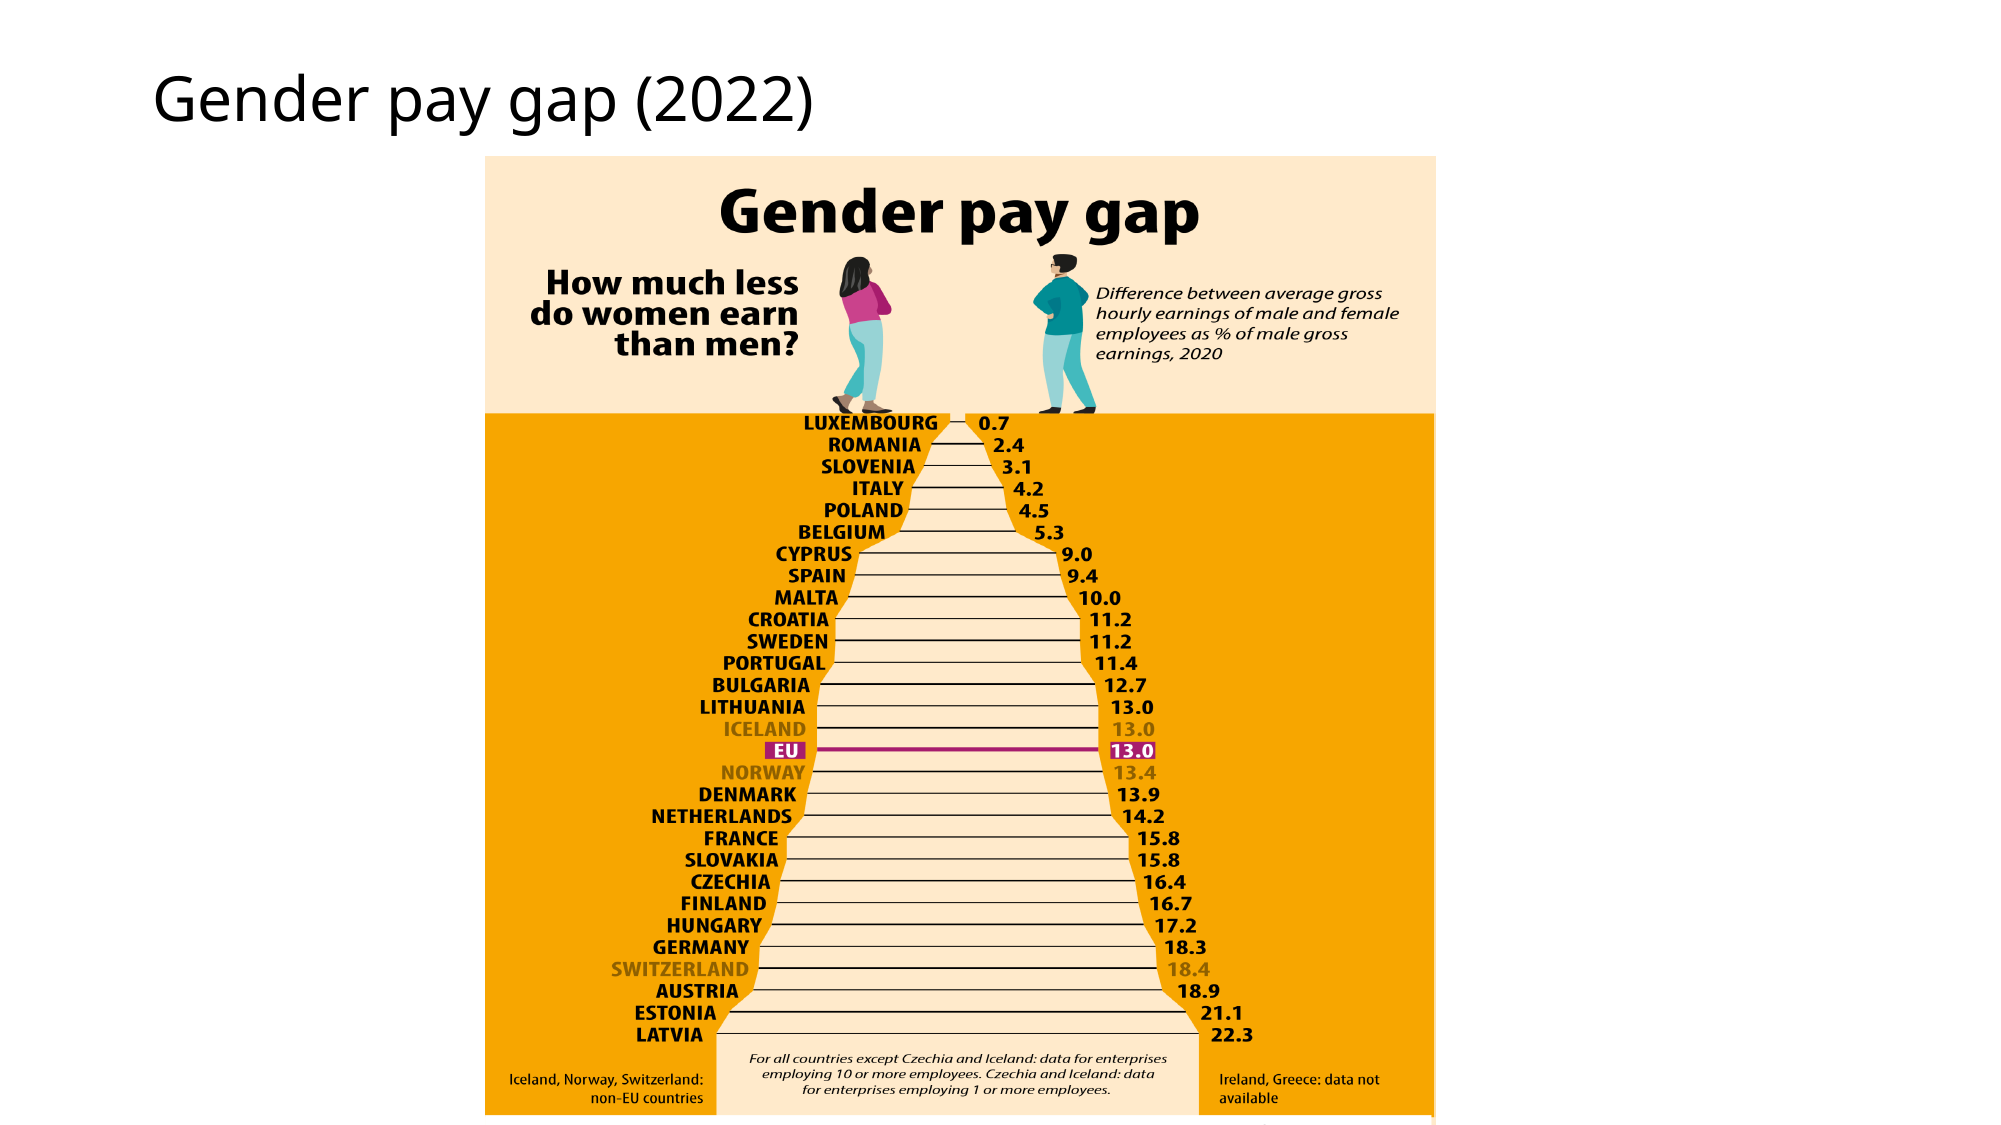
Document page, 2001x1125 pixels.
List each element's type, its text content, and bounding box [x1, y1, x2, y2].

title Gender pay gap (2022) [137, 59, 1863, 144]
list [485, 156, 1436, 1125]
